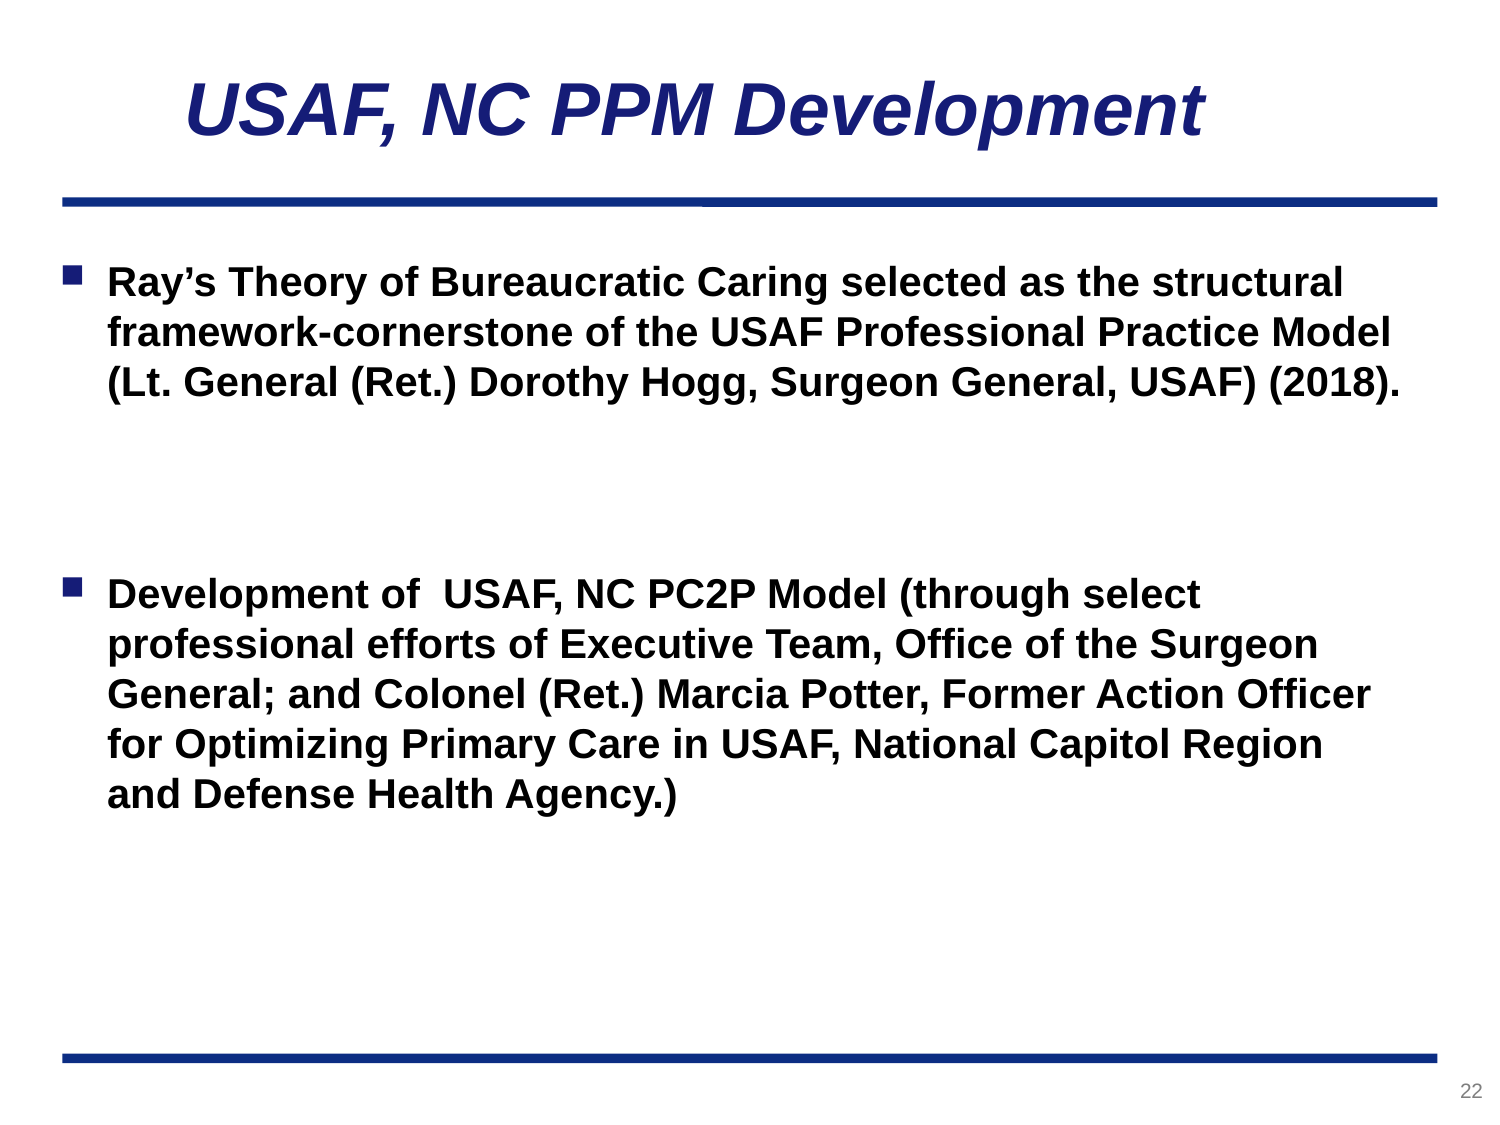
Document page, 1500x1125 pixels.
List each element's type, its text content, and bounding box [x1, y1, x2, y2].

list Ray’s Theory of Bureaucratic Caring selected as the structural framework-cornerstone of the USAF Professional Practice Model (Lt. General (Ret.) Dorothy Hogg, Surgeon General, USAF) (2018). Development of USAF, NC PC2P Model (through select professional efforts of Executive Team, Office of the Surgeon General; and Colonel (Ret.) Marcia Potter, Former Action Officer for Optimizing Primary Care in USAF, National Capitol Region and Defense Health Agency.) [45, 246, 1423, 1025]
title USAF, NC PPM Development [122, 11, 1288, 199]
slide_number 22 [1310, 1070, 1499, 1121]
